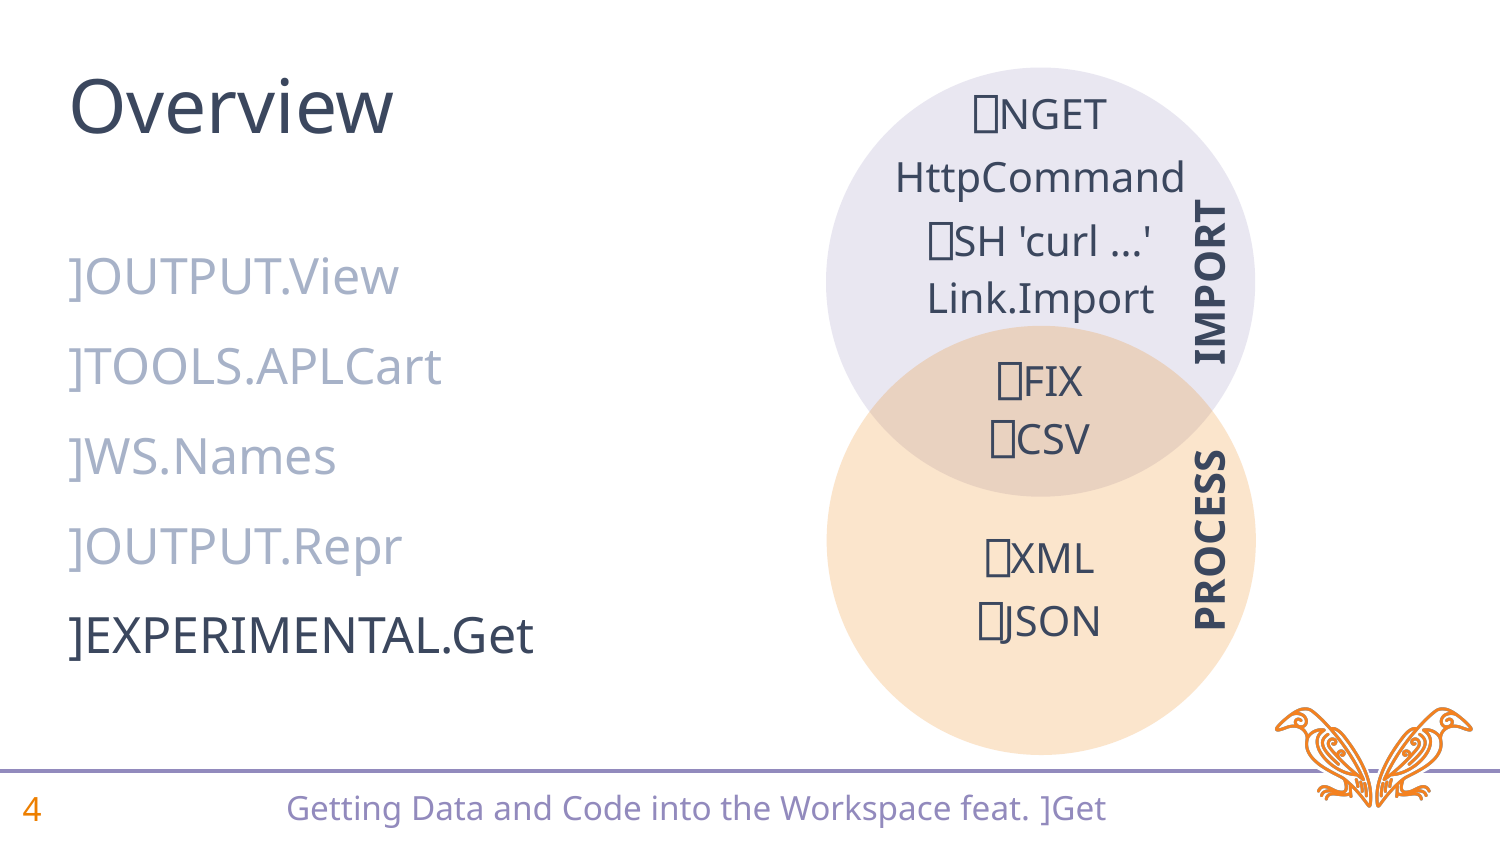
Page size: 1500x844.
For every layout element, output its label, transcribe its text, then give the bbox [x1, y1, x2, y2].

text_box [862, 85, 1218, 653]
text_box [707, 67, 1482, 821]
text_box ]EXPERIMENTAL.Get [53, 566, 664, 673]
text_box ]OUTPUT.View [53, 207, 585, 314]
text_box ]TOOLS.APLCart [53, 314, 585, 404]
text_box ]WS.Names [53, 404, 585, 493]
text_box ]OUTPUT.Repr [53, 493, 585, 583]
title Overview [53, 43, 1203, 157]
